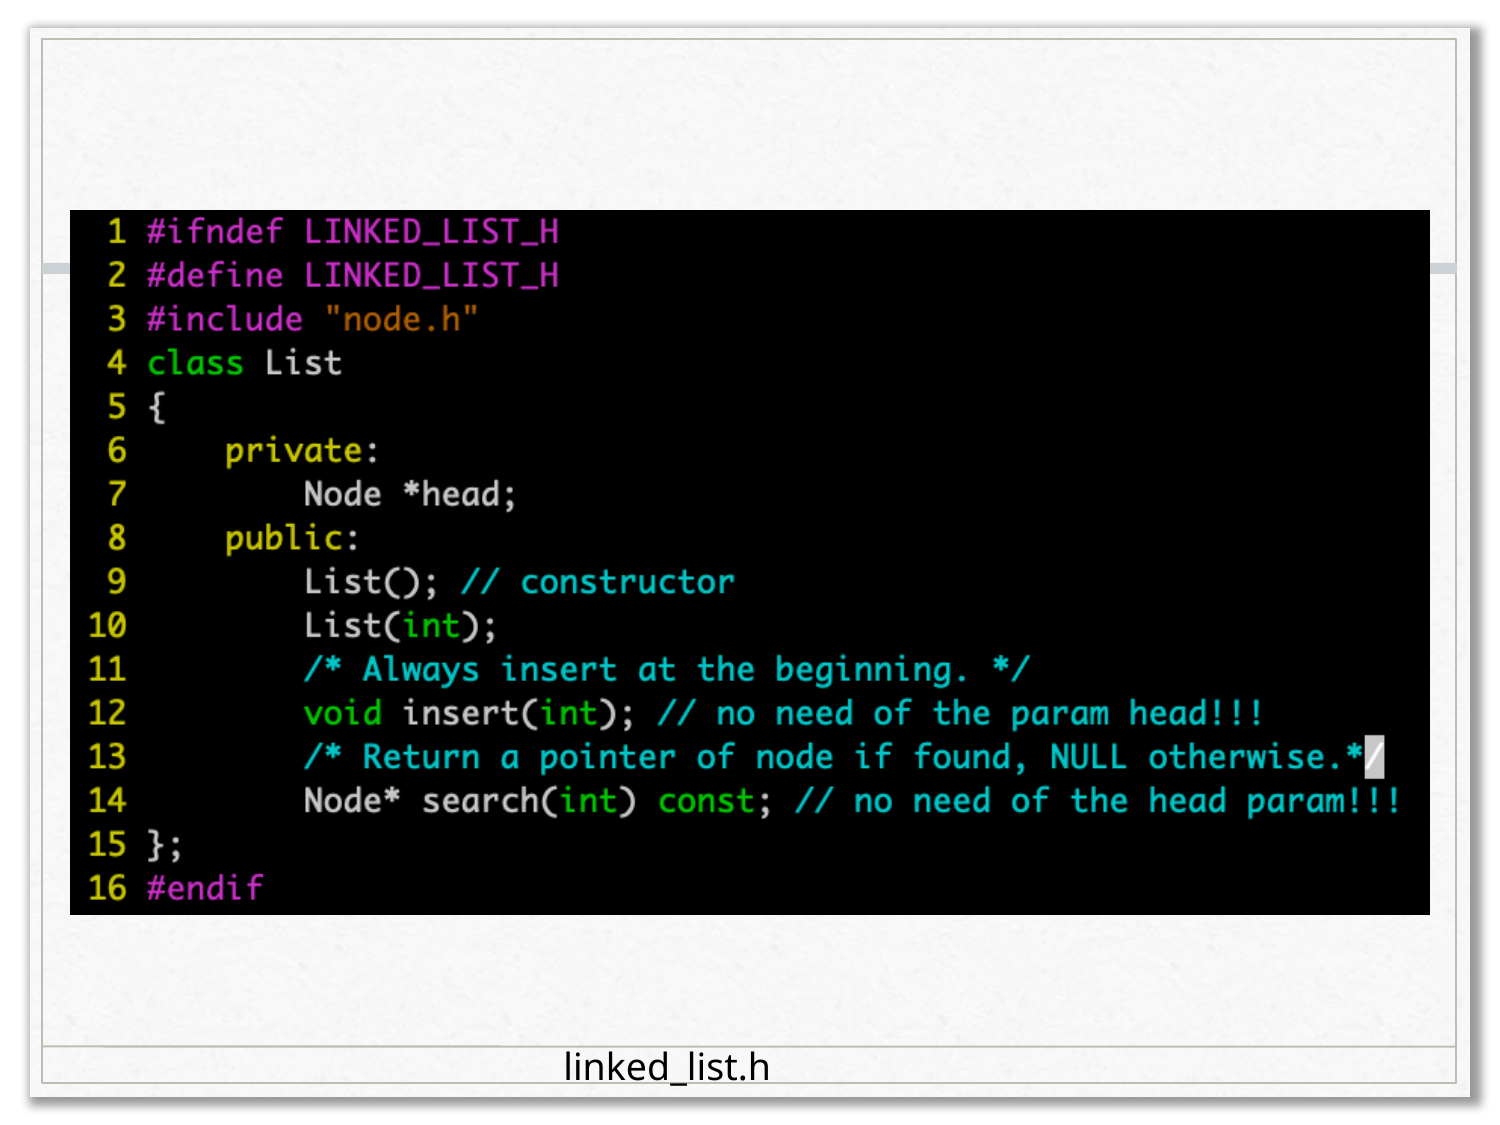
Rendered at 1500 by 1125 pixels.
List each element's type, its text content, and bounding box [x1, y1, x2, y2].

text_box linked_list.h [548, 1035, 786, 1096]
picture [30, 28, 1470, 1097]
